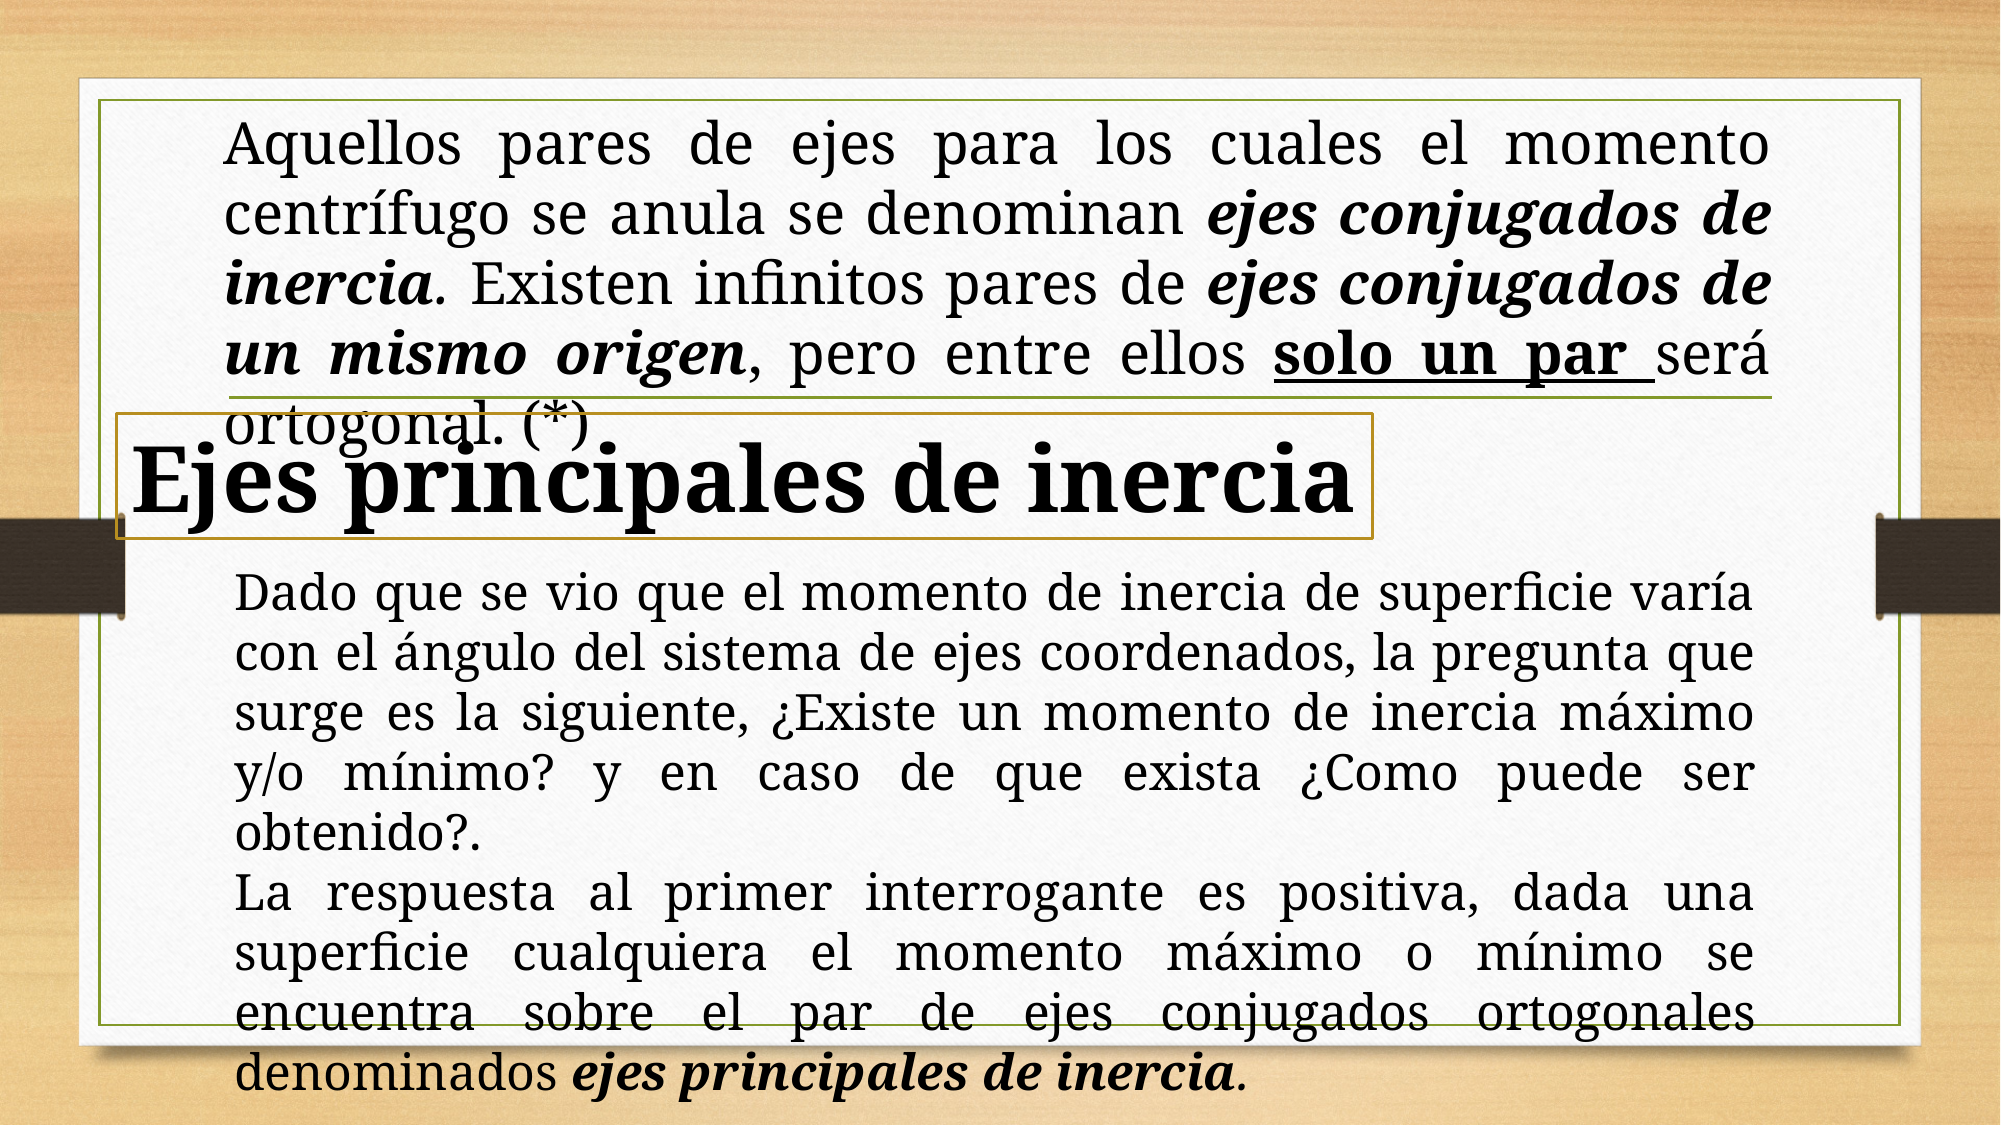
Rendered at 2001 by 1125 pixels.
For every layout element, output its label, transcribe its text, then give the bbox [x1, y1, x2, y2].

text_box Ejes principales de inercia [116, 413, 1373, 539]
picture [0, 0, 2001, 1125]
text_box Dado que se vio que el momento de inercia de superficie varía con el ángulo del sistema de ejes coordenados, la pregunta que surge es la siguiente, ¿Existe un momento de inercia máximo y/o mínimo? y en caso de que exista ¿Como puede ser obtenido?. La respuesta al primer interrogante es positiva, dada una superficie cualquiera el momento máximo o mínimo se encuentra sobre el par de ejes conjugados ortogonales denominados ejes principales de inercia. [219, 553, 1771, 1109]
text_box Aquellos pares de ejes para los cuales el momento centrífugo se anula se denominan ejes conjugados de inercia. Existen infinitos pares de ejes conjugados de un mismo origen, pero entre ellos solo un par será ortogonal. (*) [208, 98, 1787, 464]
